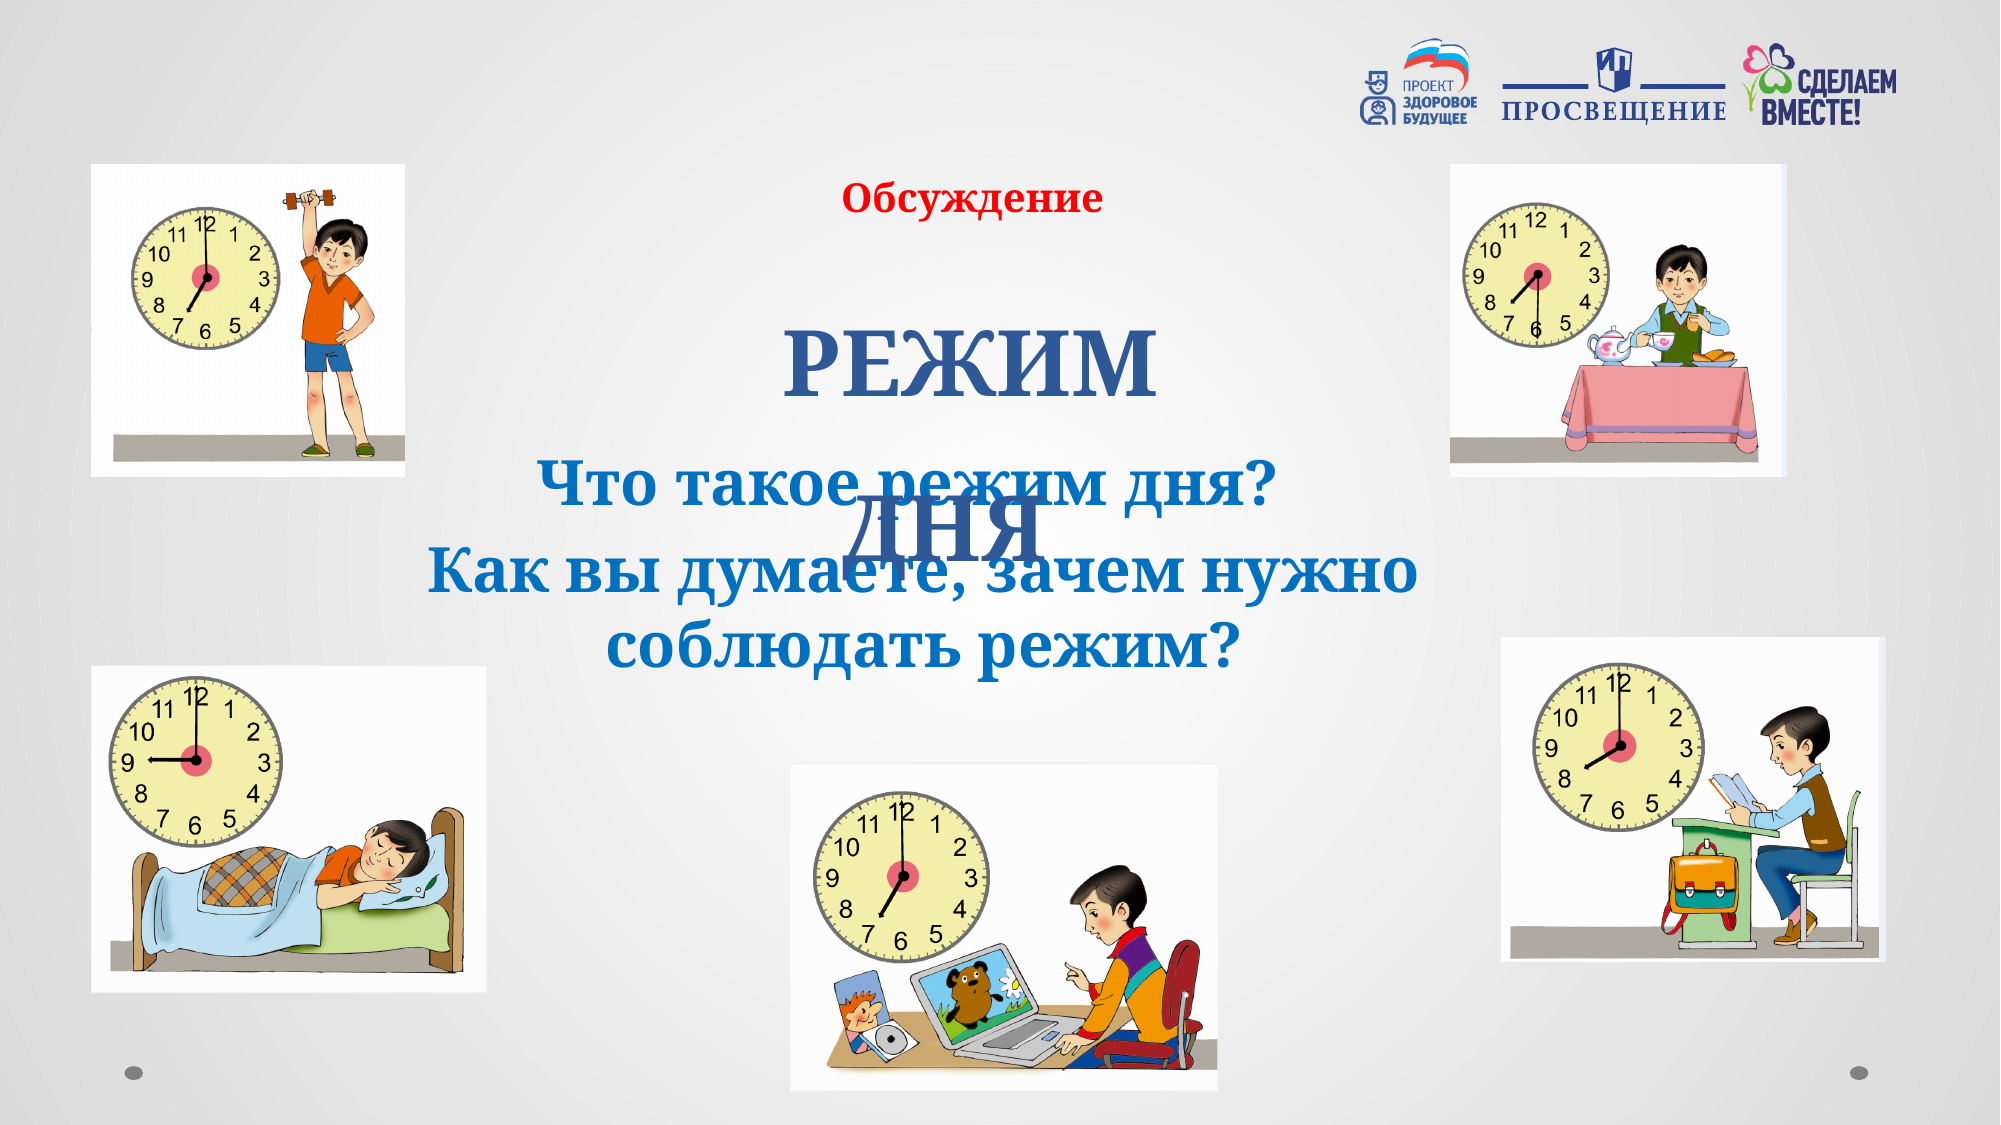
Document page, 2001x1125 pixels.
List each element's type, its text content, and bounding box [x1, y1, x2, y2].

picture [1359, 37, 1477, 125]
list Что такое режим дня? Как вы думаете, зачем нужно соблюдать режим? [247, 435, 1601, 1023]
picture [1501, 637, 1886, 962]
picture [1501, 47, 1726, 125]
picture [90, 164, 405, 478]
picture [1741, 43, 1896, 125]
picture [90, 665, 487, 993]
title Обсуждение [72, 96, 1873, 228]
picture [1450, 164, 1787, 477]
text_box РЕЖИМ ДНЯ [626, 242, 1262, 422]
picture [789, 762, 1218, 1092]
